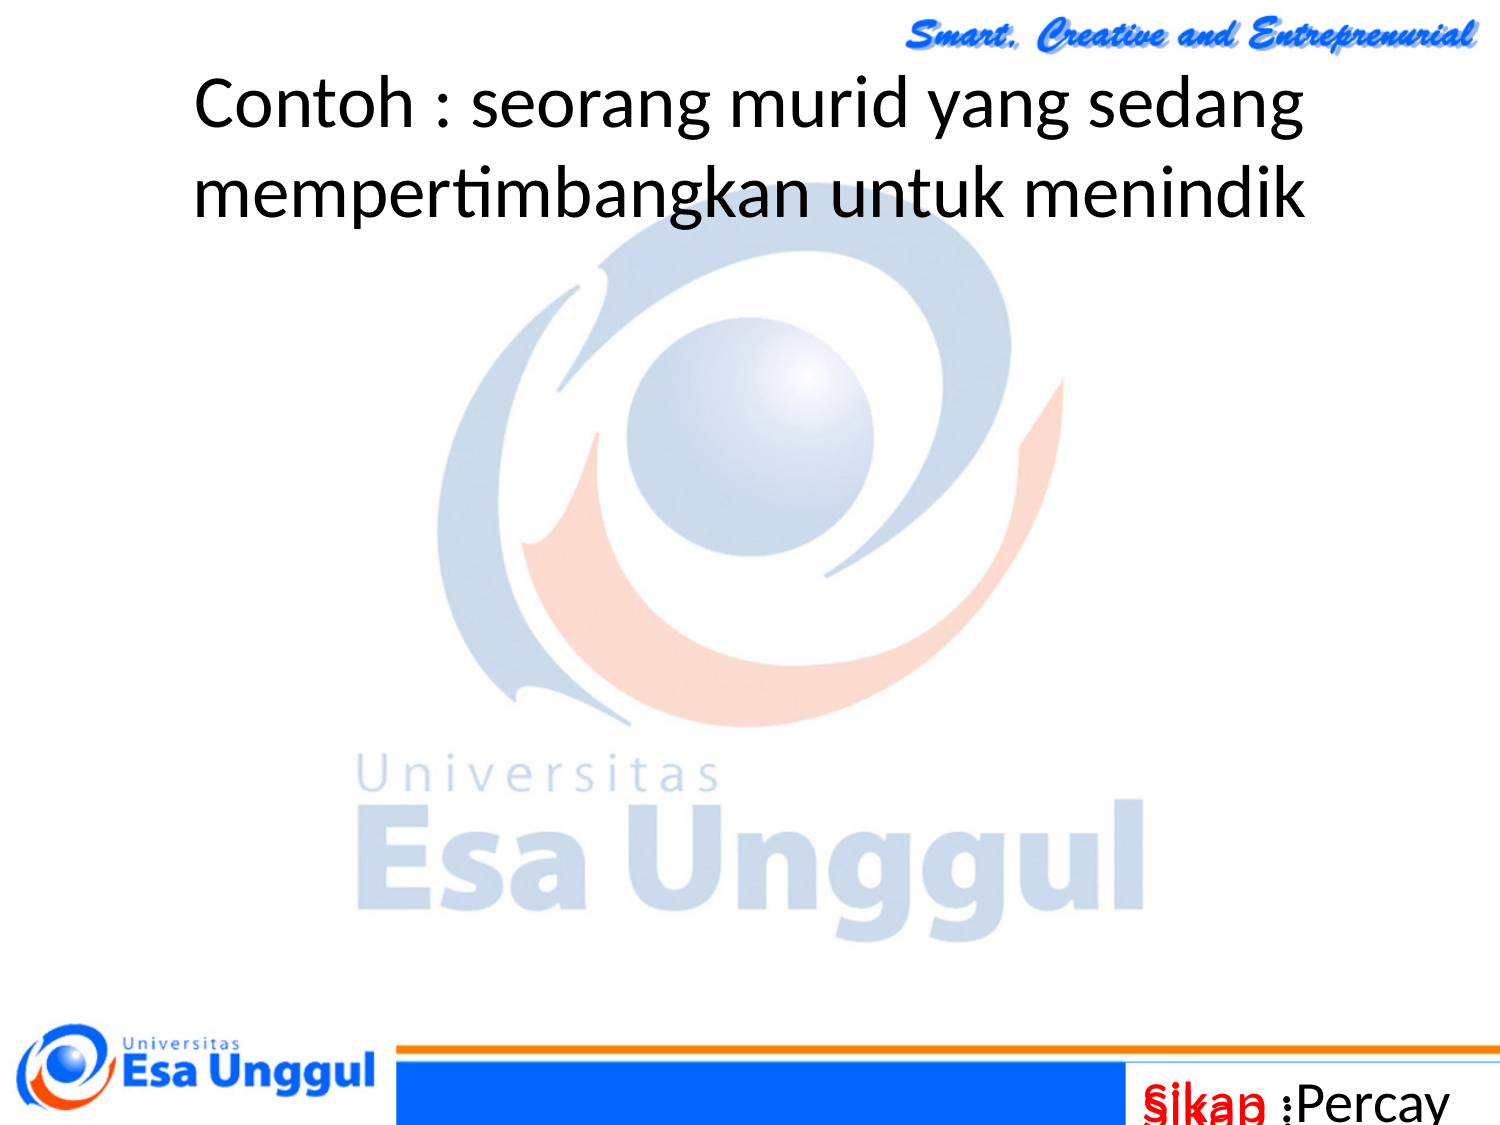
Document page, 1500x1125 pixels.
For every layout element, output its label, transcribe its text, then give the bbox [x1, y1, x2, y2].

picture [0, 0, 1500, 1125]
text_box Sikap : Menindik akan menyakitkan dan tidak memperbaiki penampilan Norma : teman-teman nya tidak menyetujui Kontrol : kesulitan menemukan ahli yang dapat melakukan dg aman  Intensi rendah [1128, 1064, 1486, 1125]
text_box Contoh : seorang murid yang sedang mempertimbangkan untuk menindik [74, 45, 1425, 233]
